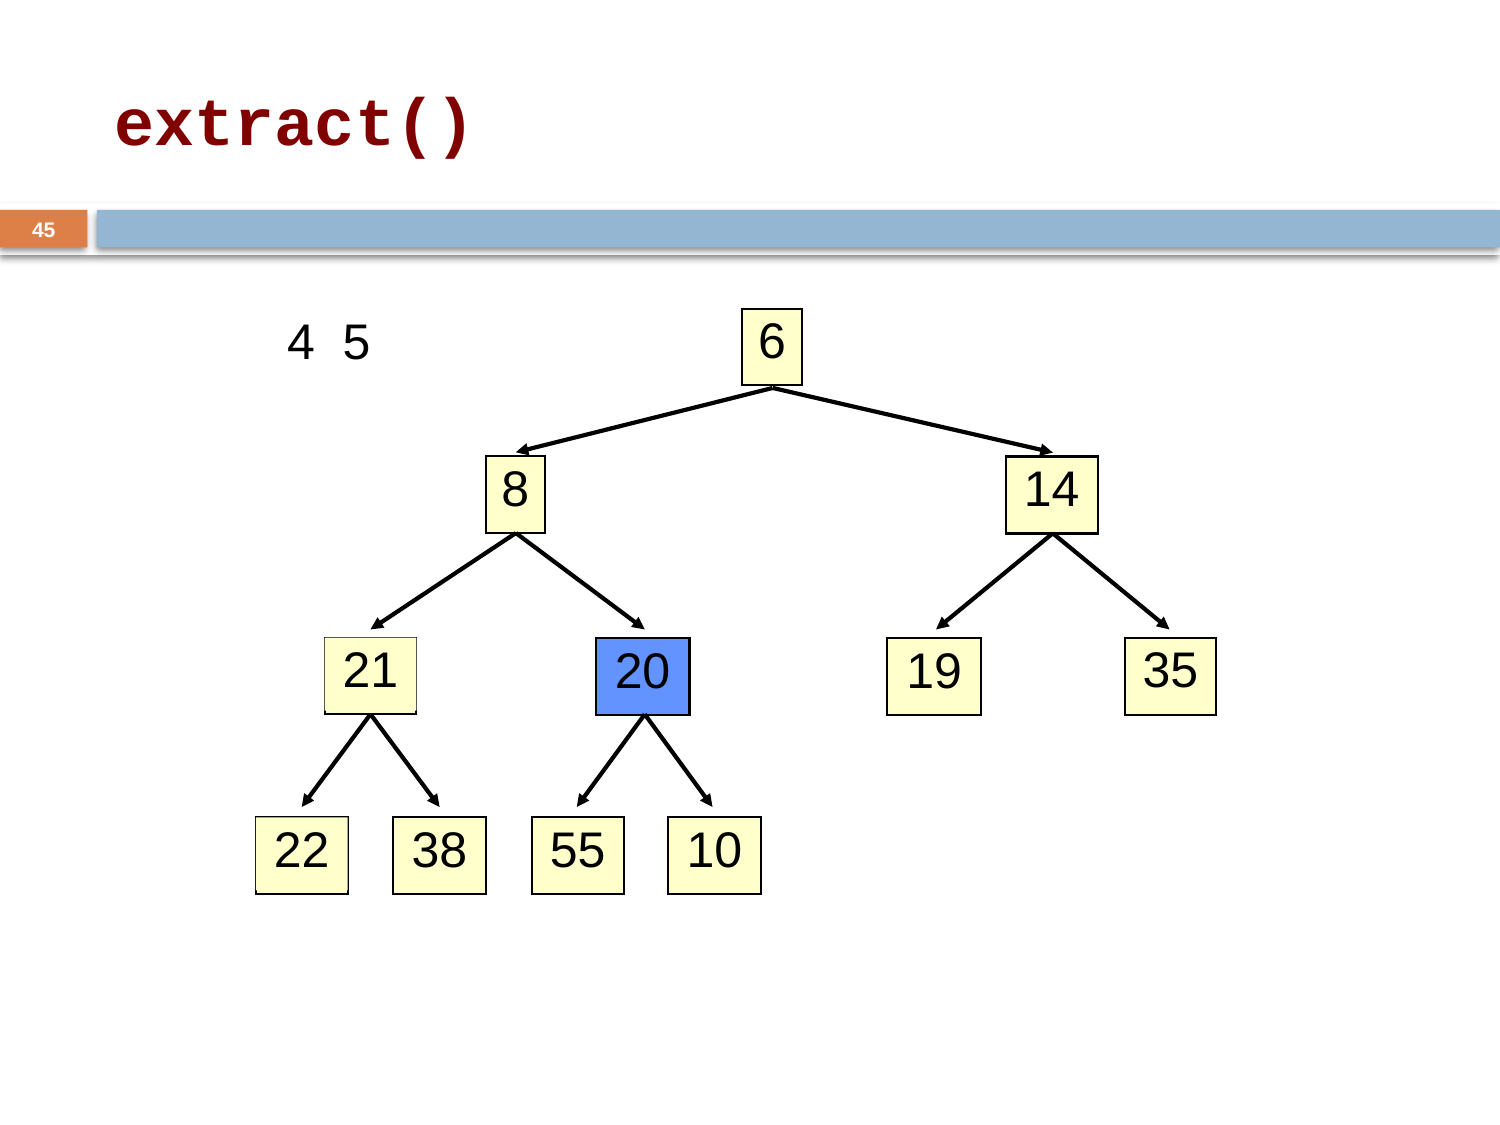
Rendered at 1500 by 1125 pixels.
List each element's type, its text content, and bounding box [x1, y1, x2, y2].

text_box [378, 725, 440, 807]
text_box 4 5 [264, 309, 394, 383]
text_box 14 [1005, 456, 1098, 534]
text_box 8 [485, 456, 546, 533]
text_box 19 [887, 638, 982, 716]
text_box [301, 725, 363, 807]
text_box 20 [595, 638, 690, 716]
text_box [772, 387, 1053, 456]
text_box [255, 817, 348, 895]
text_box [1052, 533, 1170, 630]
text_box 35 [1124, 637, 1217, 715]
text_box [936, 533, 1053, 630]
text_box [576, 715, 645, 807]
text_box 6 [742, 308, 802, 386]
title extract() [99, 37, 1438, 200]
text_box [515, 388, 772, 456]
text_box [515, 532, 645, 630]
text_box 38 [393, 817, 486, 894]
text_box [324, 637, 417, 715]
slide_number 45 [0, 208, 88, 249]
text_box [370, 533, 515, 630]
text_box 10 [667, 817, 762, 895]
text_box [644, 714, 713, 807]
text_box 55 [531, 817, 624, 895]
